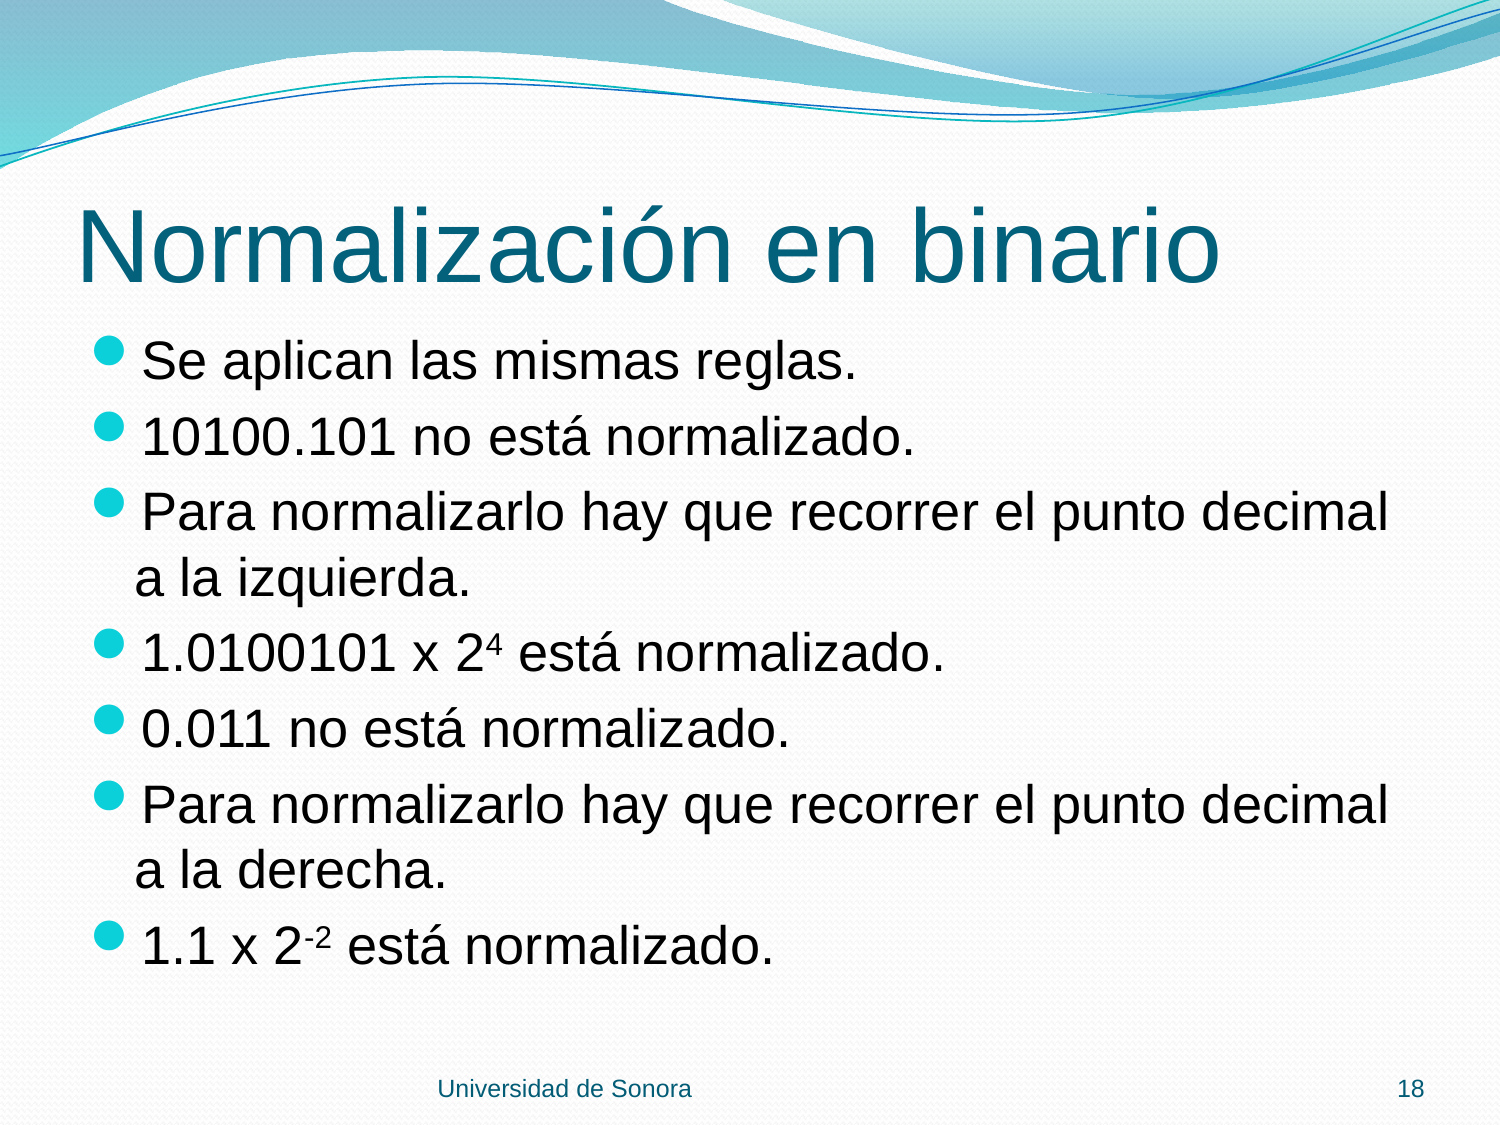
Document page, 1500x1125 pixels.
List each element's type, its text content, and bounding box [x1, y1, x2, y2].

list Se aplican las mismas reglas. 10100.101 no está normalizado. Para normalizarlo hay que recorrer el punto decimal a la izquierda. 1.0100101 x 24 está normalizado. 0.011 no está normalizado. Para normalizarlo hay que recorrer el punto decimal a la derecha. 1.1 x 2-2 está normalizado. [75, 317, 1425, 1038]
slide_number 18 [1299, 1042, 1425, 1103]
footer Universidad de Sonora [437, 1042, 988, 1103]
title Normalización en binario [75, 115, 1425, 303]
